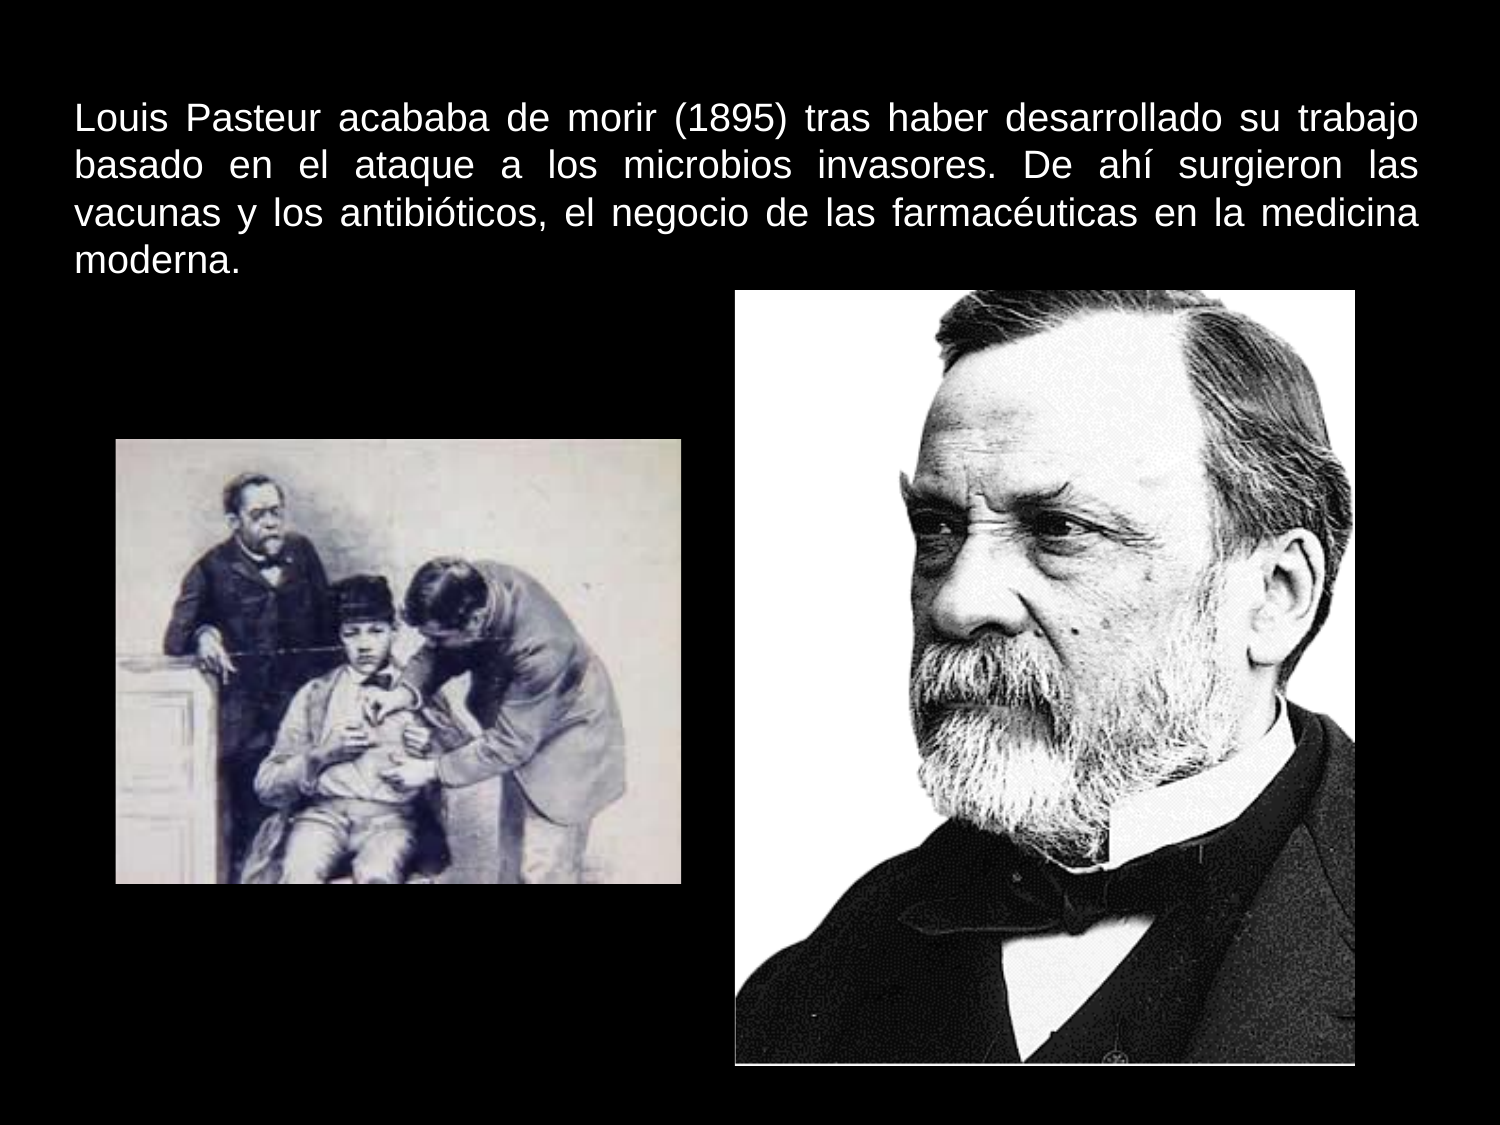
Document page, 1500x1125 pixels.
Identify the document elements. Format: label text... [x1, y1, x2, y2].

text_box [734, 290, 1355, 1066]
text_box Louis Pasteur acababa de morir (1895) tras haber desarrollado su trabajo basado en el ataque a los microbios invasores. De ahí surgieron las vacunas y los antibióticos, el negocio de las farmacéuticas en la medicina moderna. [59, 84, 1436, 289]
text_box [115, 439, 682, 885]
